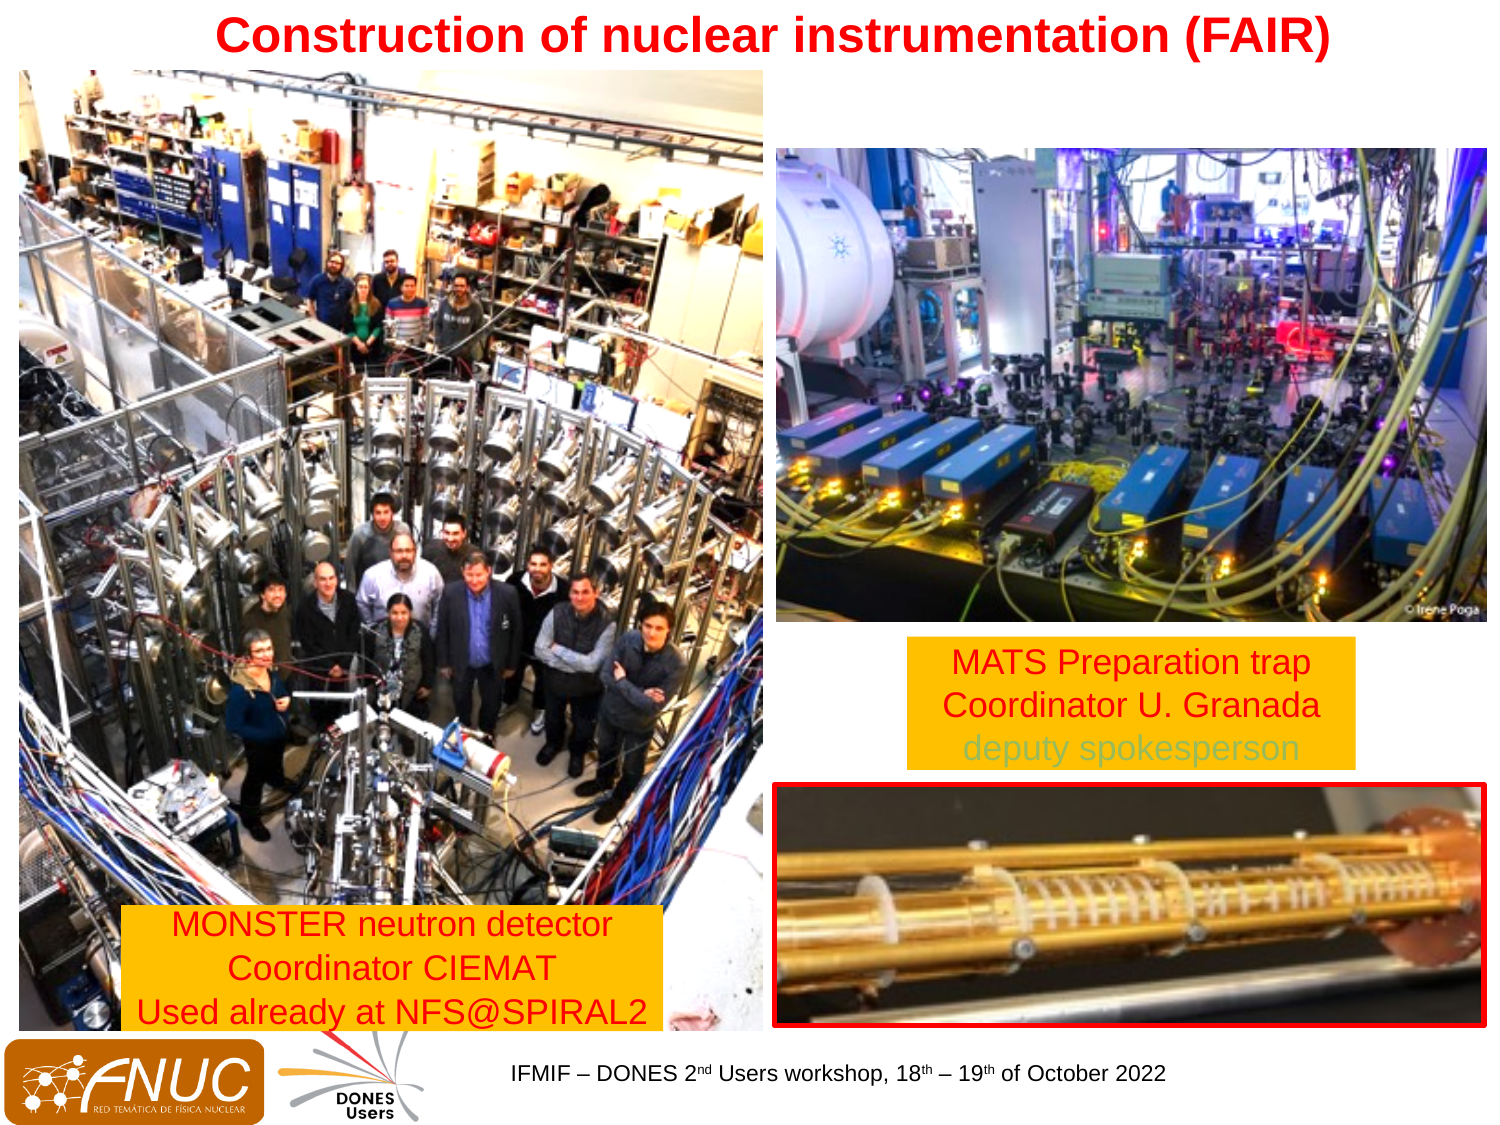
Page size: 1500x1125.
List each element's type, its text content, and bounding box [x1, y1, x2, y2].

picture [18, 70, 764, 1031]
picture [277, 1032, 425, 1123]
picture [4, 1034, 265, 1125]
picture [776, 148, 1487, 622]
text_box MATS Preparation trap Coordinator U. Granada deputy spokesperson [905, 635, 1358, 772]
title Construction of nuclear instrumentation (FAIR) [194, 0, 1353, 68]
picture [776, 786, 1482, 1024]
